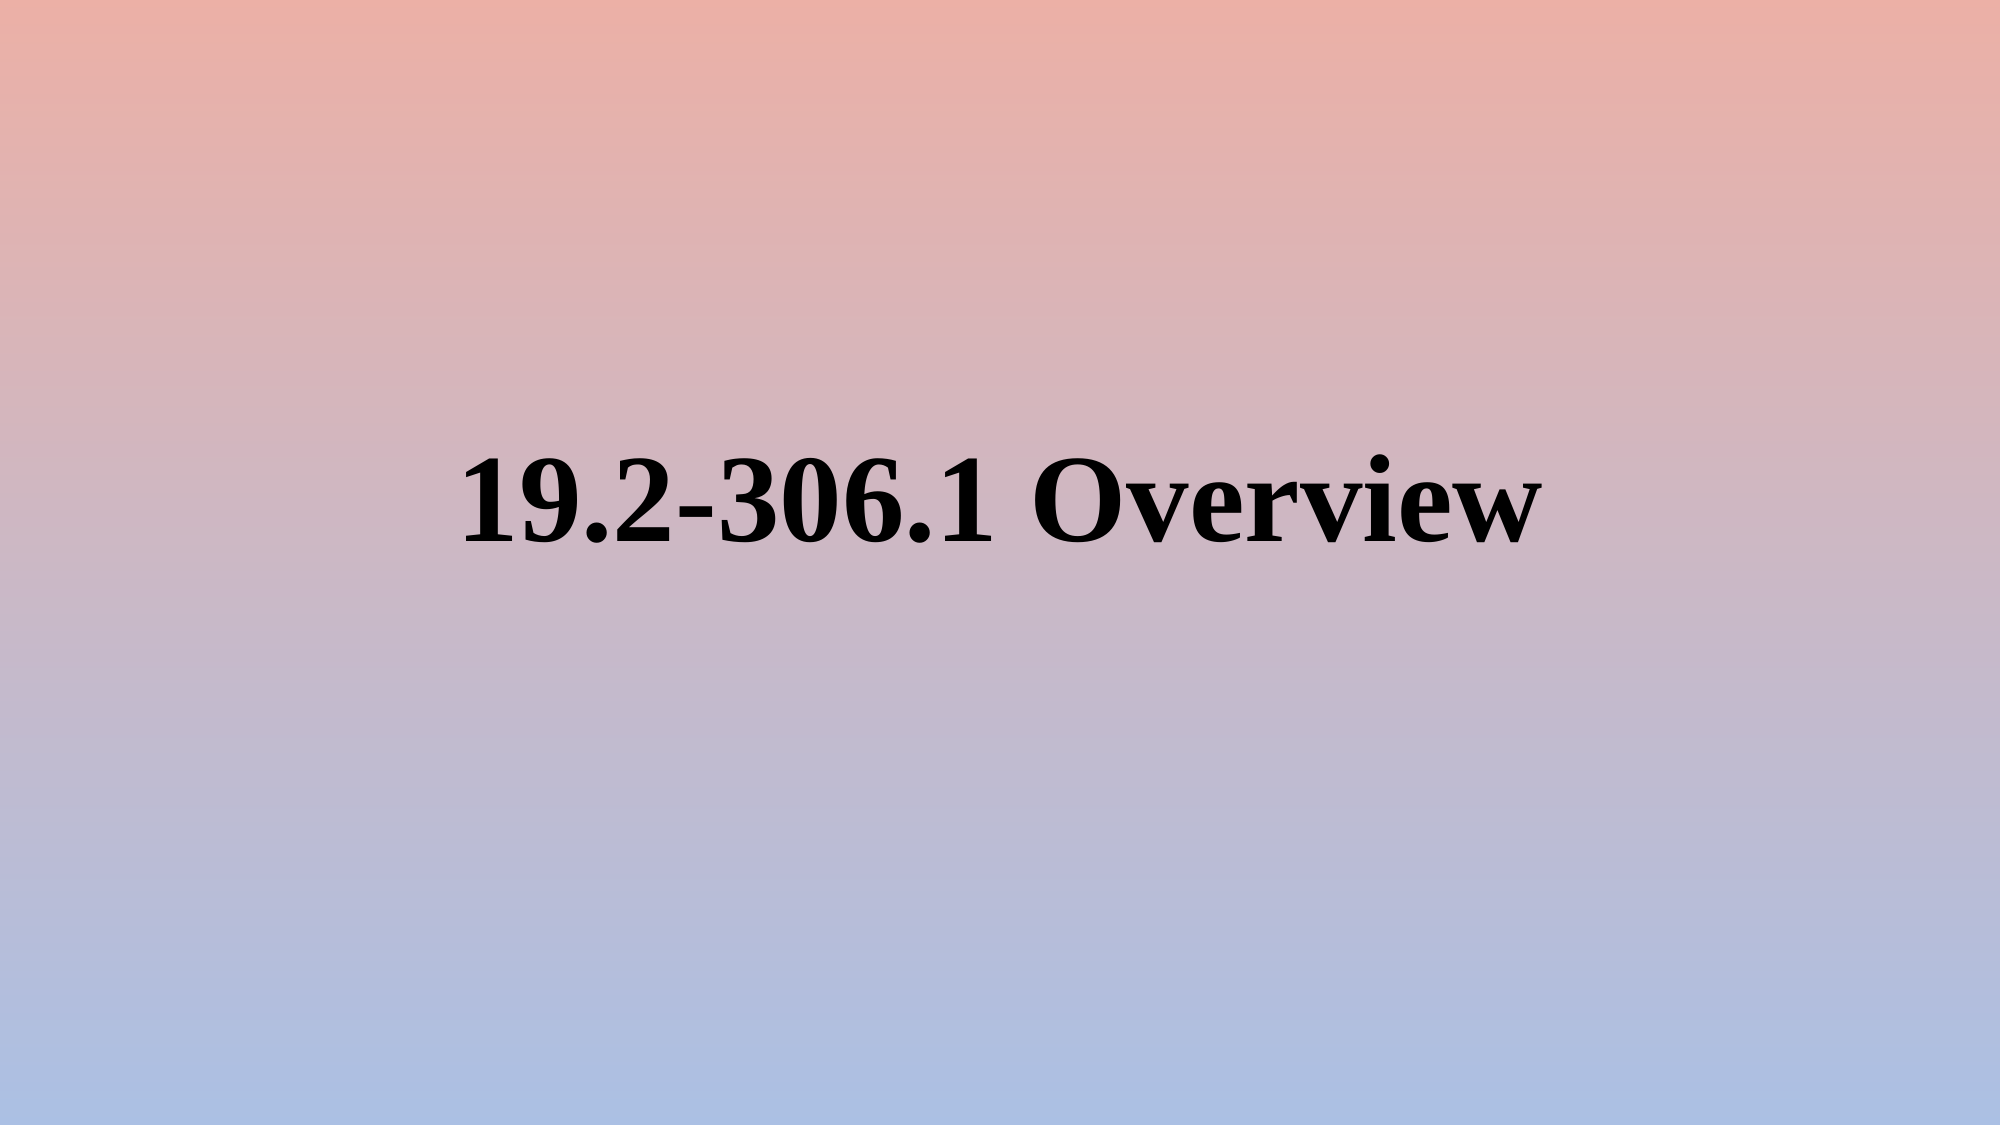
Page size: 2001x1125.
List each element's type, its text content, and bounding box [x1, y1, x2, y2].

title 19.2-306.1 Overview [249, 184, 1750, 576]
